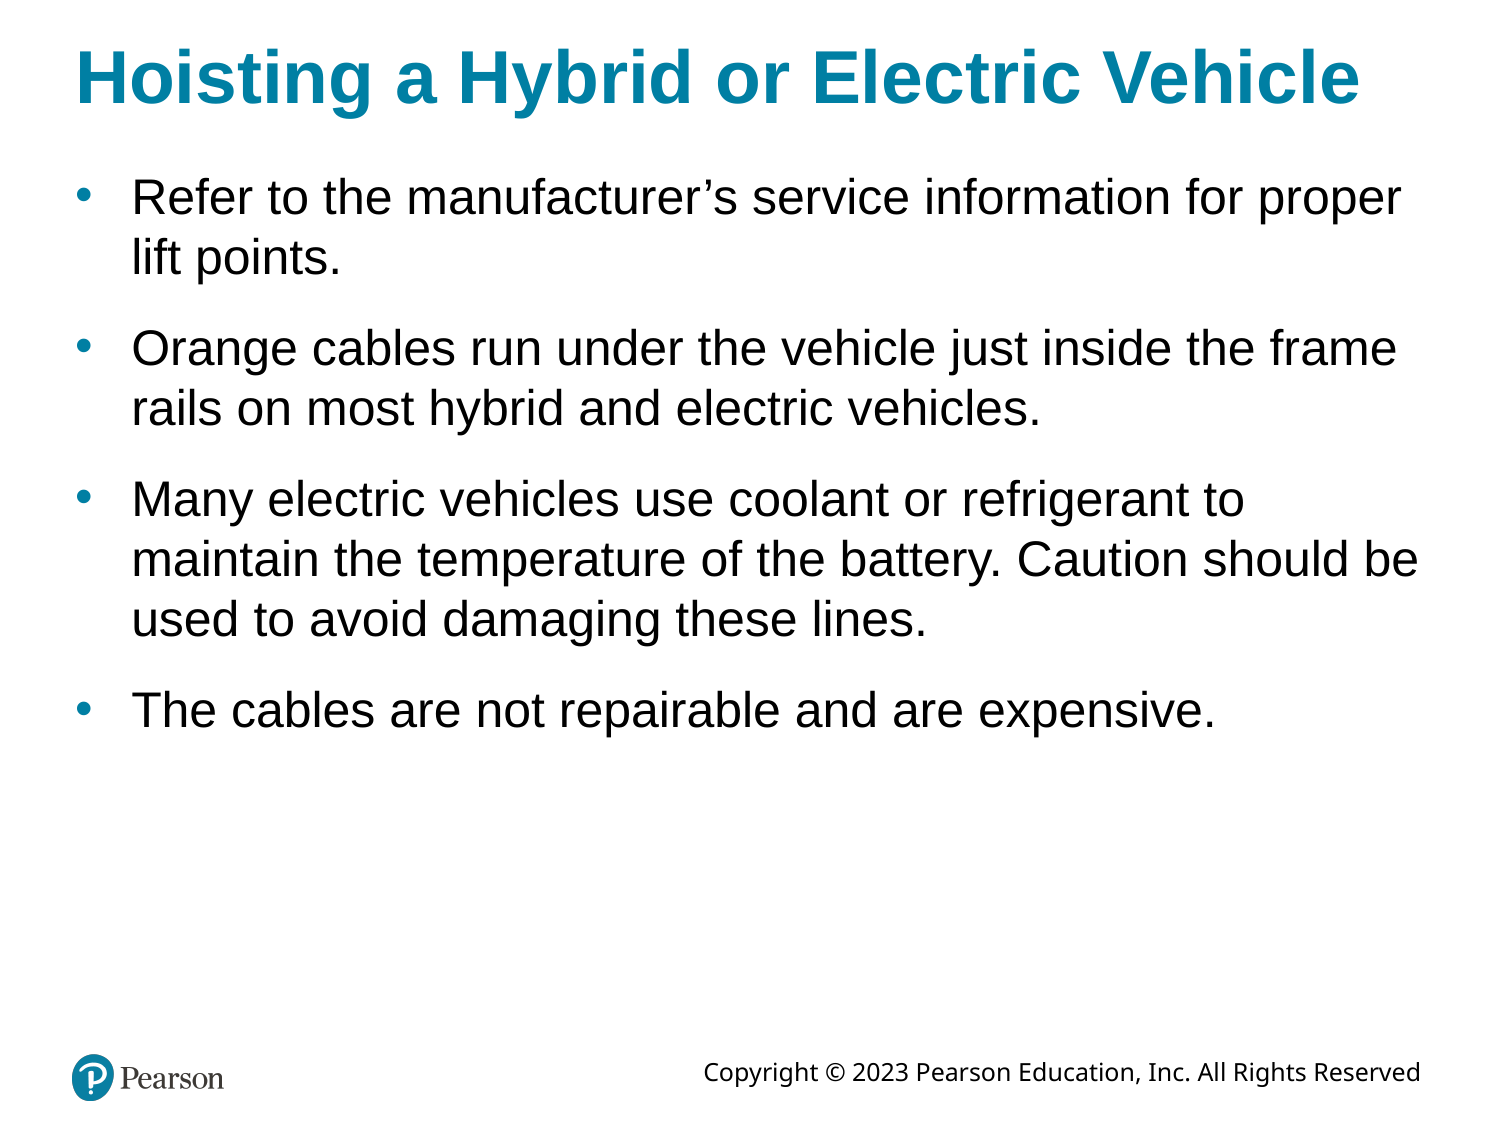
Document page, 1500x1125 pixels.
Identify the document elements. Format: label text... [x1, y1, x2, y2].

picture [80, 1063, 106, 1088]
picture [72, 1054, 88, 1070]
picture [98, 1054, 224, 1101]
list Refer to the manufacturer’s service information for proper lift points. Orange cables run under the vehicle just inside the frame rails on most hybrid and electric vehicles. Many electric vehicles use coolant or refrigerant to maintain the temperature of the battery. Caution should be used to avoid damaging these lines. The cables are not repairable and are expensive. [75, 129, 1429, 773]
title Hoisting a Hybrid or Electric Vehicle [75, 0, 1429, 129]
picture [72, 1087, 83, 1101]
